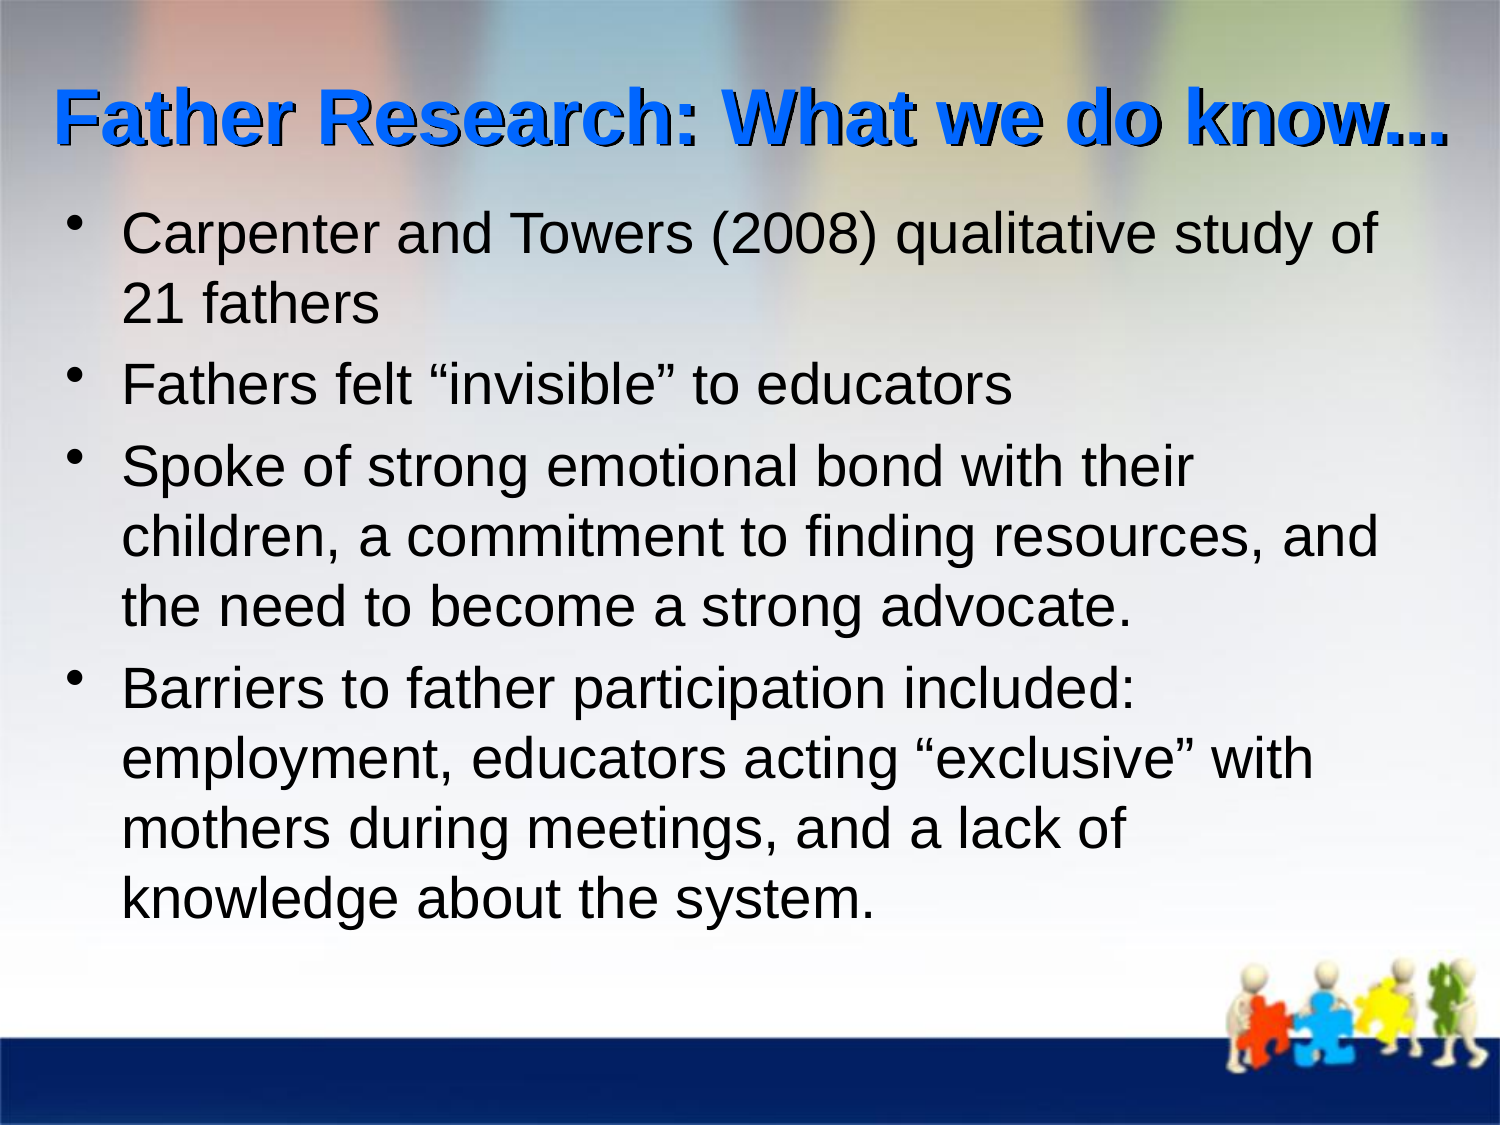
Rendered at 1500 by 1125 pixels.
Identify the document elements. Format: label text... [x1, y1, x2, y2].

title Father Research: What we do know... [37, 37, 1476, 188]
picture [0, 0, 1500, 1125]
list Carpenter and Towers (2008) qualitative study of 21 fathers Fathers felt “invisible” to educators Spoke of strong emotional bond with their children, a commitment to finding resources, and the need to become a strong advocate. Barriers to father participation included: employment, educators acting “exclusive” with mothers during meetings, and a lack of knowledge about the system. [49, 187, 1438, 1125]
